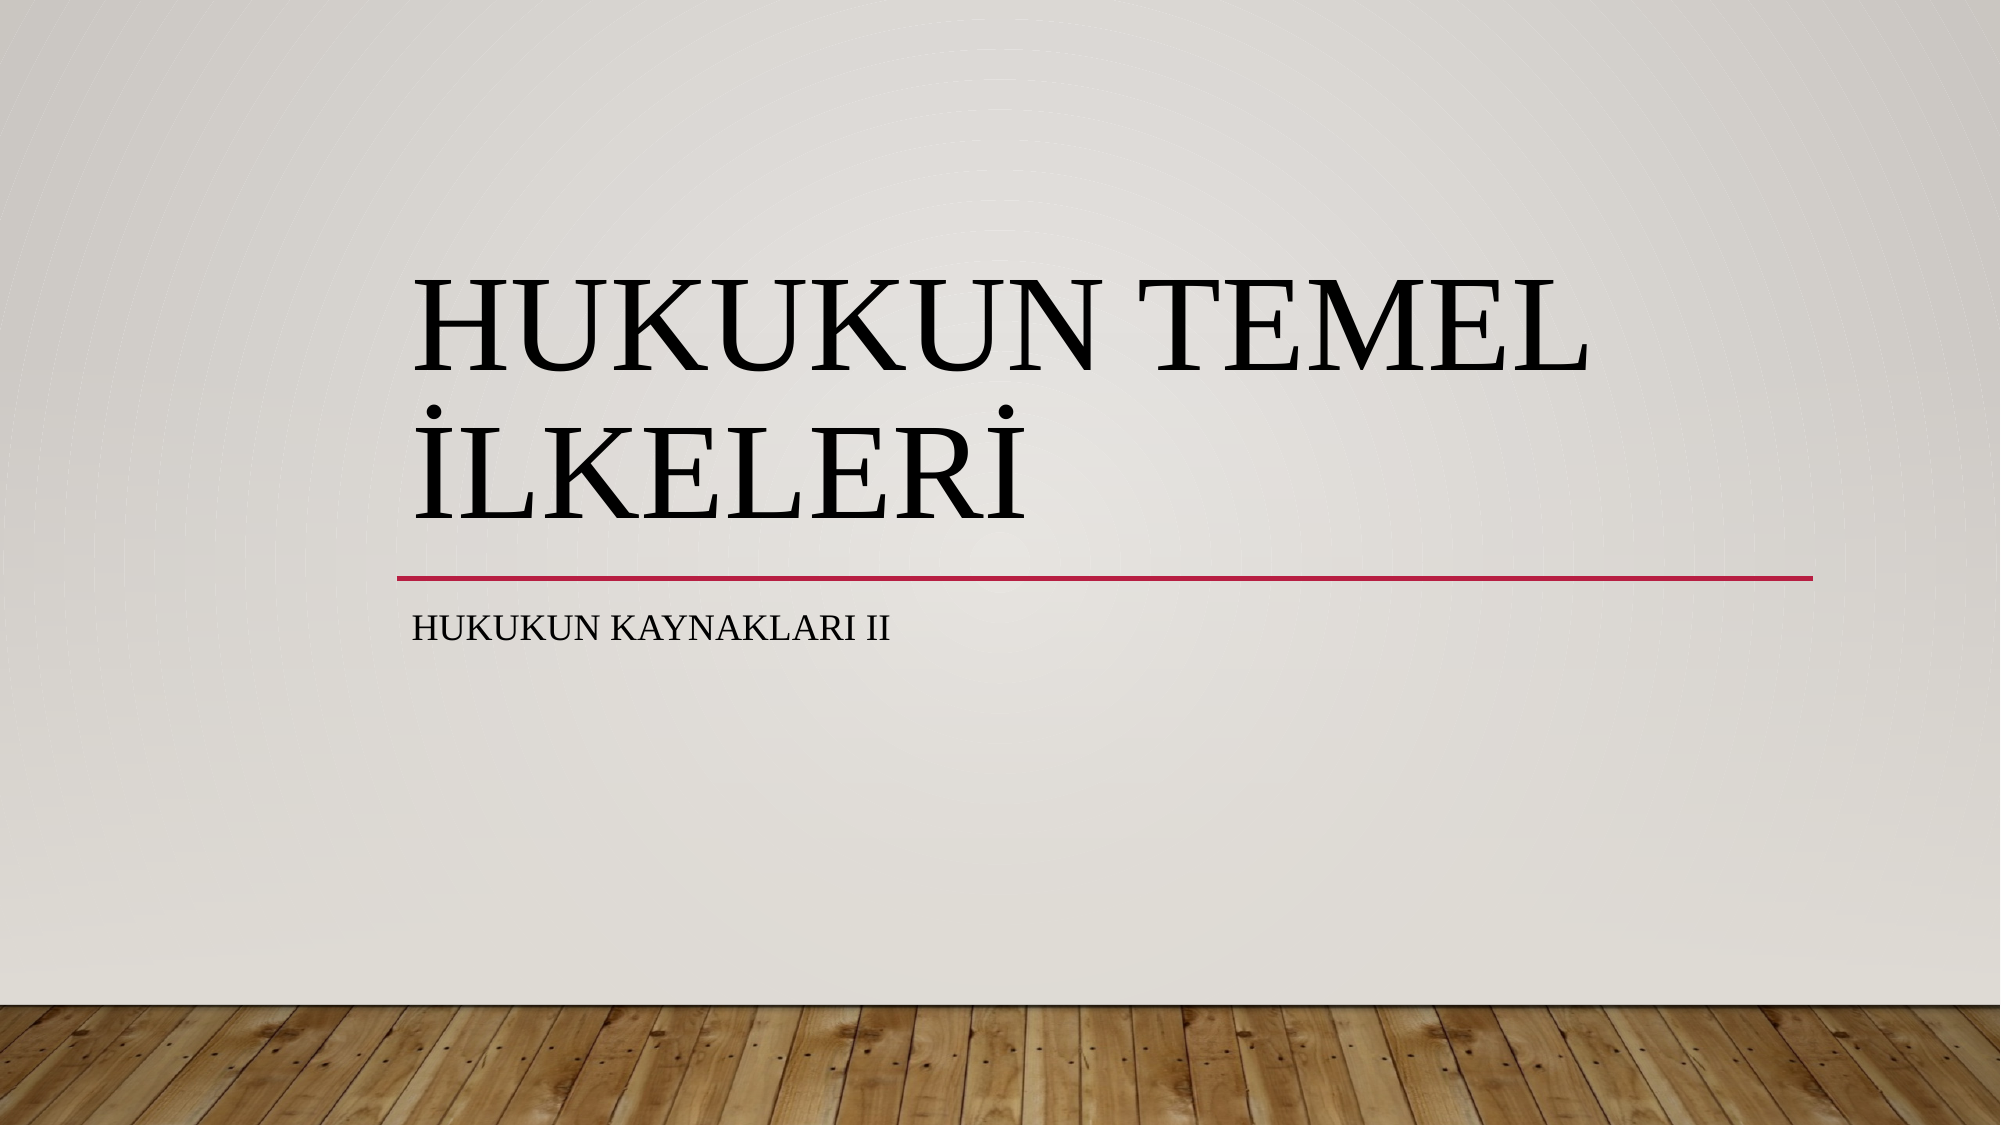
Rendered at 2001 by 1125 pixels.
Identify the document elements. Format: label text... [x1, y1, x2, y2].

subtitle Hukukun Kaynakları II [396, 579, 1814, 740]
picture [0, 1005, 2000, 1125]
title Hukukun temel ilkeleri [396, 131, 1814, 549]
